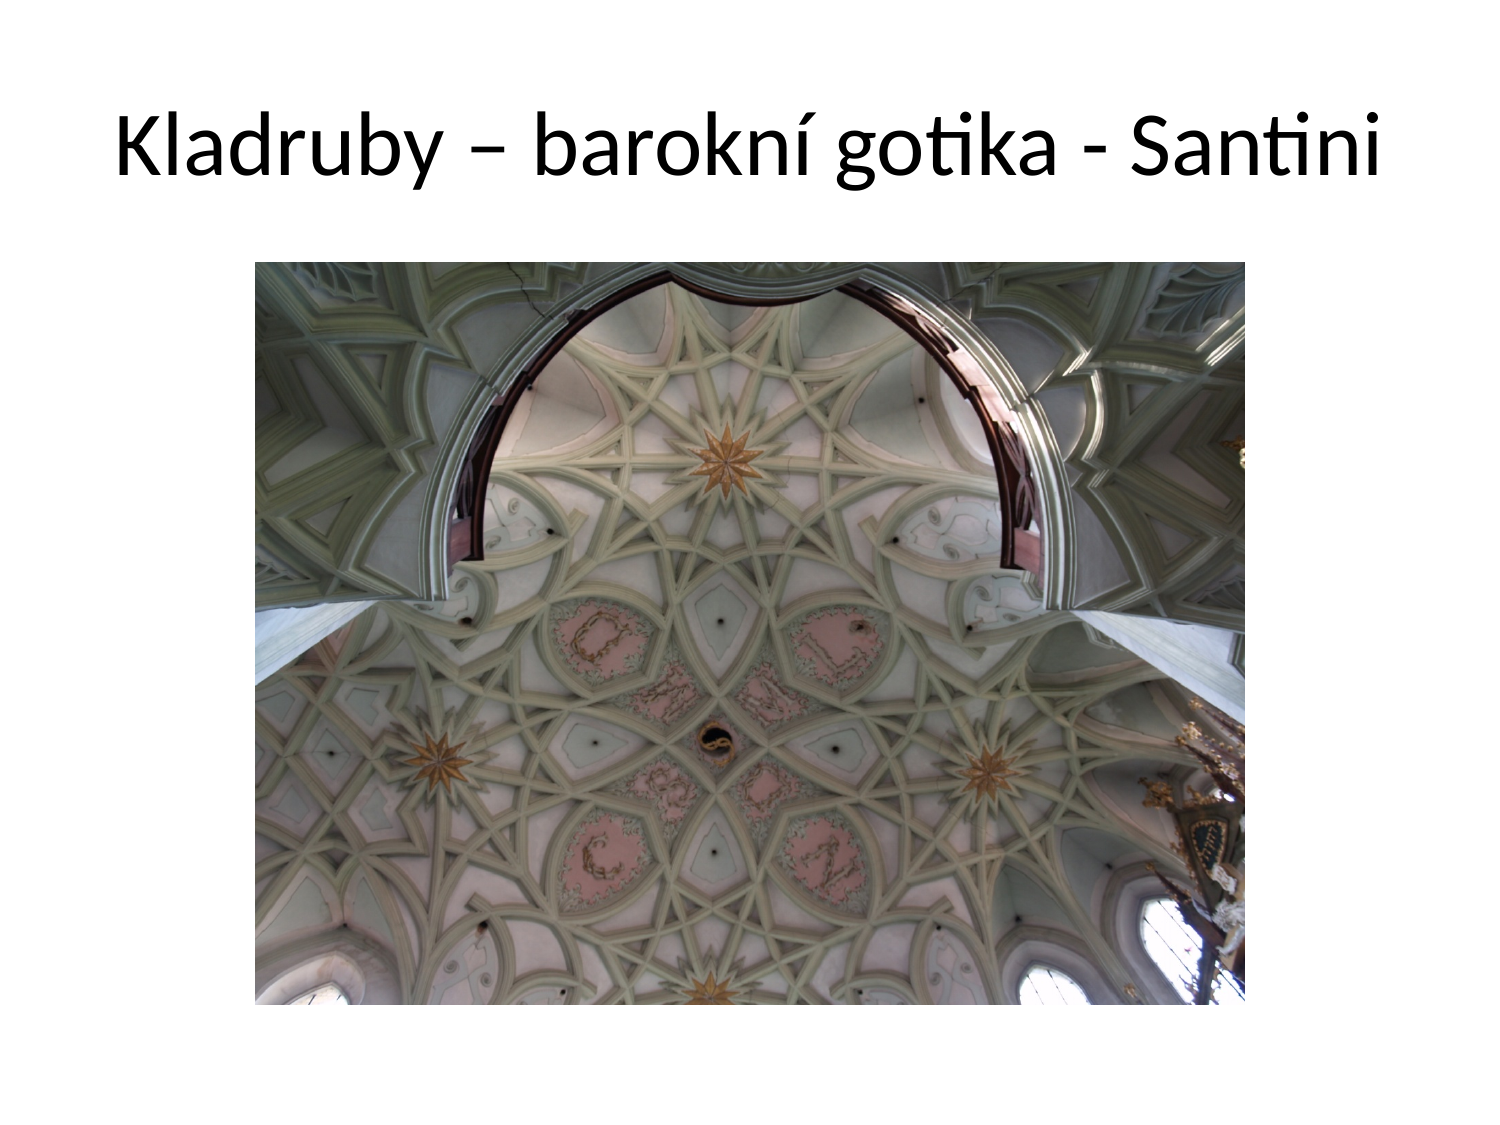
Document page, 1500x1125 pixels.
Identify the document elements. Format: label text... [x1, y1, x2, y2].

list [254, 262, 1246, 1006]
title Kladruby – barokní gotika - Santini [75, 45, 1425, 233]
